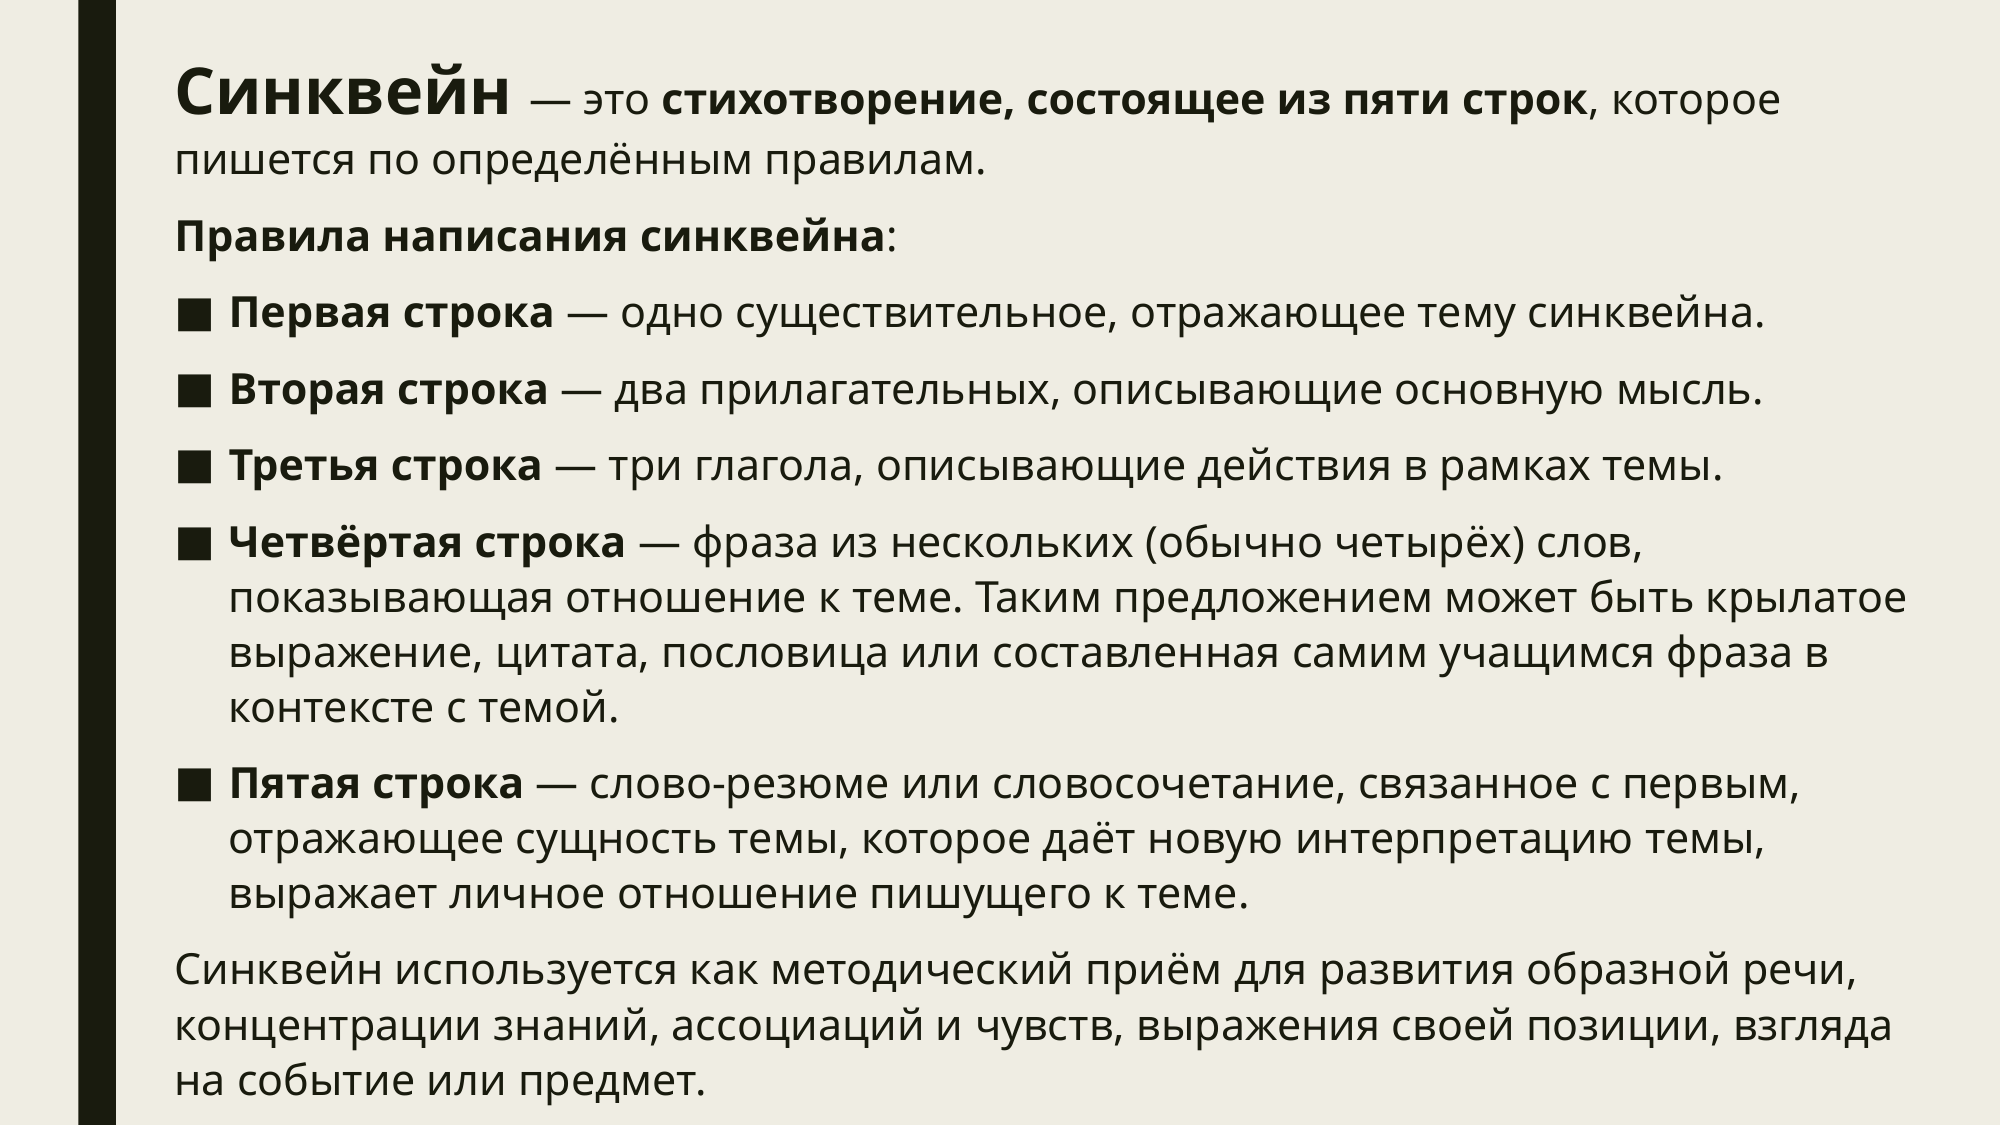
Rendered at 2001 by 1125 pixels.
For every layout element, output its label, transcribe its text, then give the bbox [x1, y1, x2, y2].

list Синквейн — это стихотворение, состоящее из пяти строк, которое пишется по определённым правилам. Правила написания синквейна: Первая строка — одно существительное, отражающее тему синквейна. Вторая строка — два прилагательных, описывающие основную мысль. Третья строка — три глагола, описывающие действия в рамках темы. Четвёртая строка — фраза из нескольких (обычно четырёх) слов, показывающая отношение к теме. Таким предложением может быть крылатое выражение, цитата, пословица или составленная самим учащимся фраза в контексте с темой. Пятая строка — слово-резюме или словосочетание, связанное с первым, отражающее сущность темы, которое даёт новую интерпретацию темы, выражает личное отношение пишущего к теме. Синквейн используется как методический приём для развития образной речи, концентрации знаний, ассоциаций и чувств, выражения своей позиции, взгляда на событие или предмет. [159, 40, 1957, 1125]
